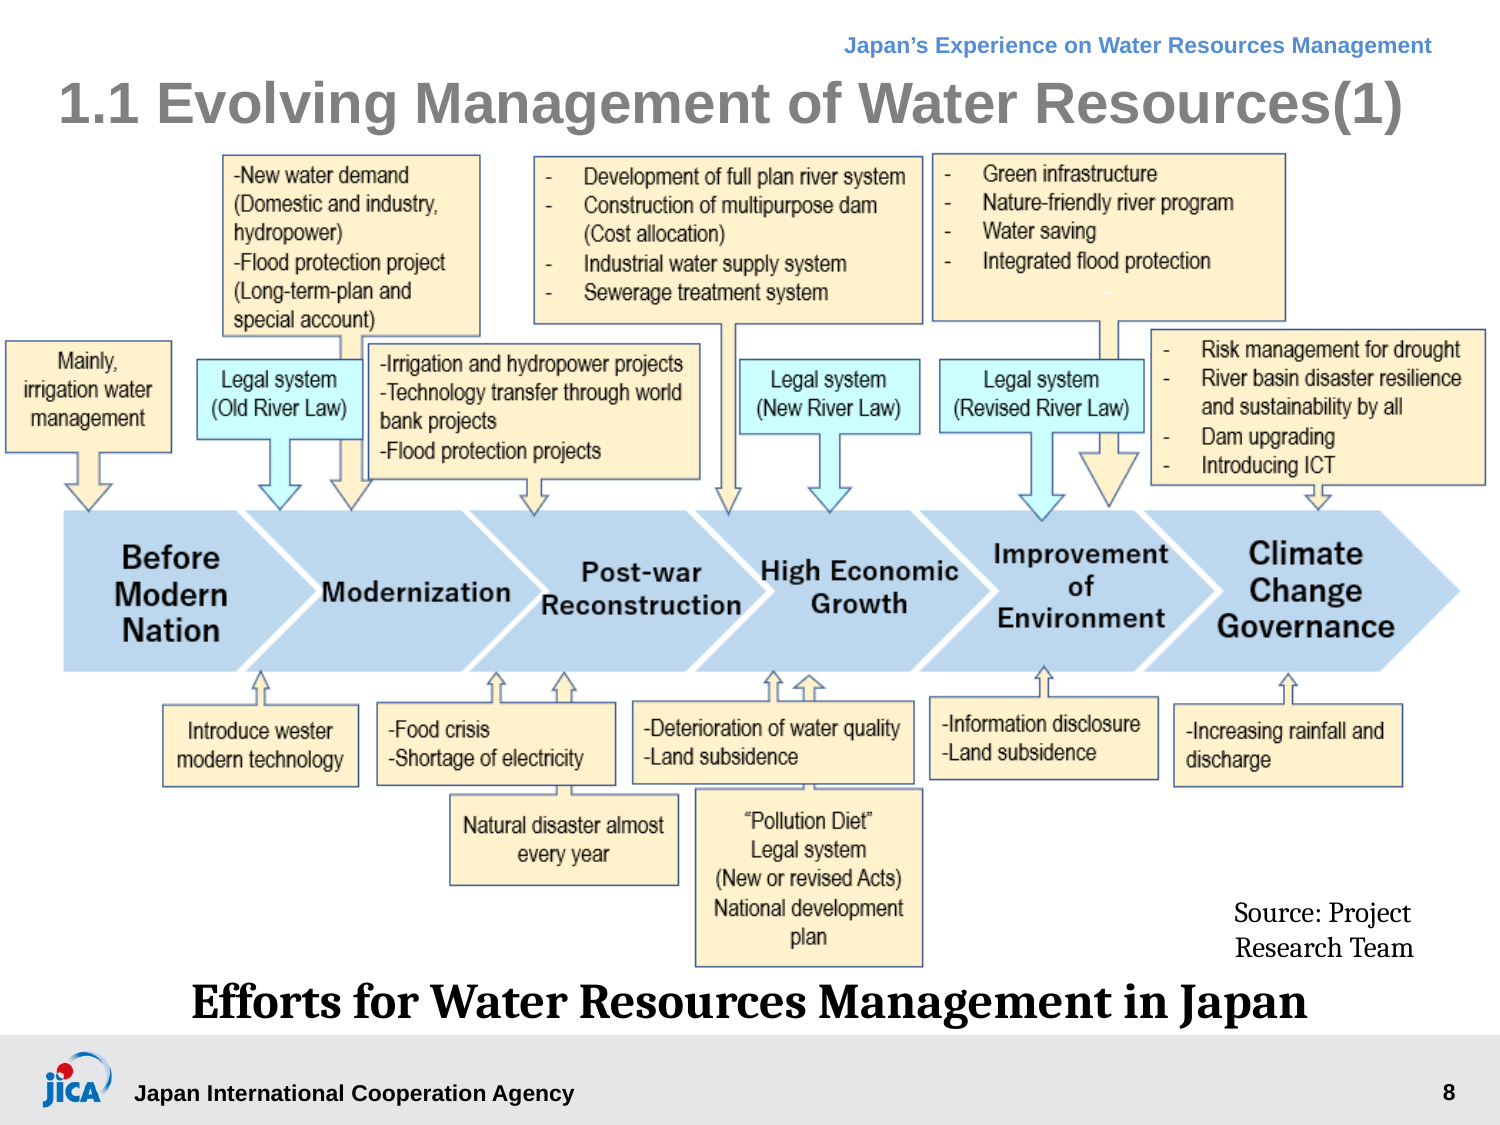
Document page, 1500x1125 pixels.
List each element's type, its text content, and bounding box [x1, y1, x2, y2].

title 1.1 Evolving Management of Water Resources(1) [59, 41, 1479, 148]
picture [26, 1035, 133, 1125]
picture [3, 149, 1493, 973]
text_box Efforts for Water Resources Management in Japan [88, 994, 1412, 1029]
